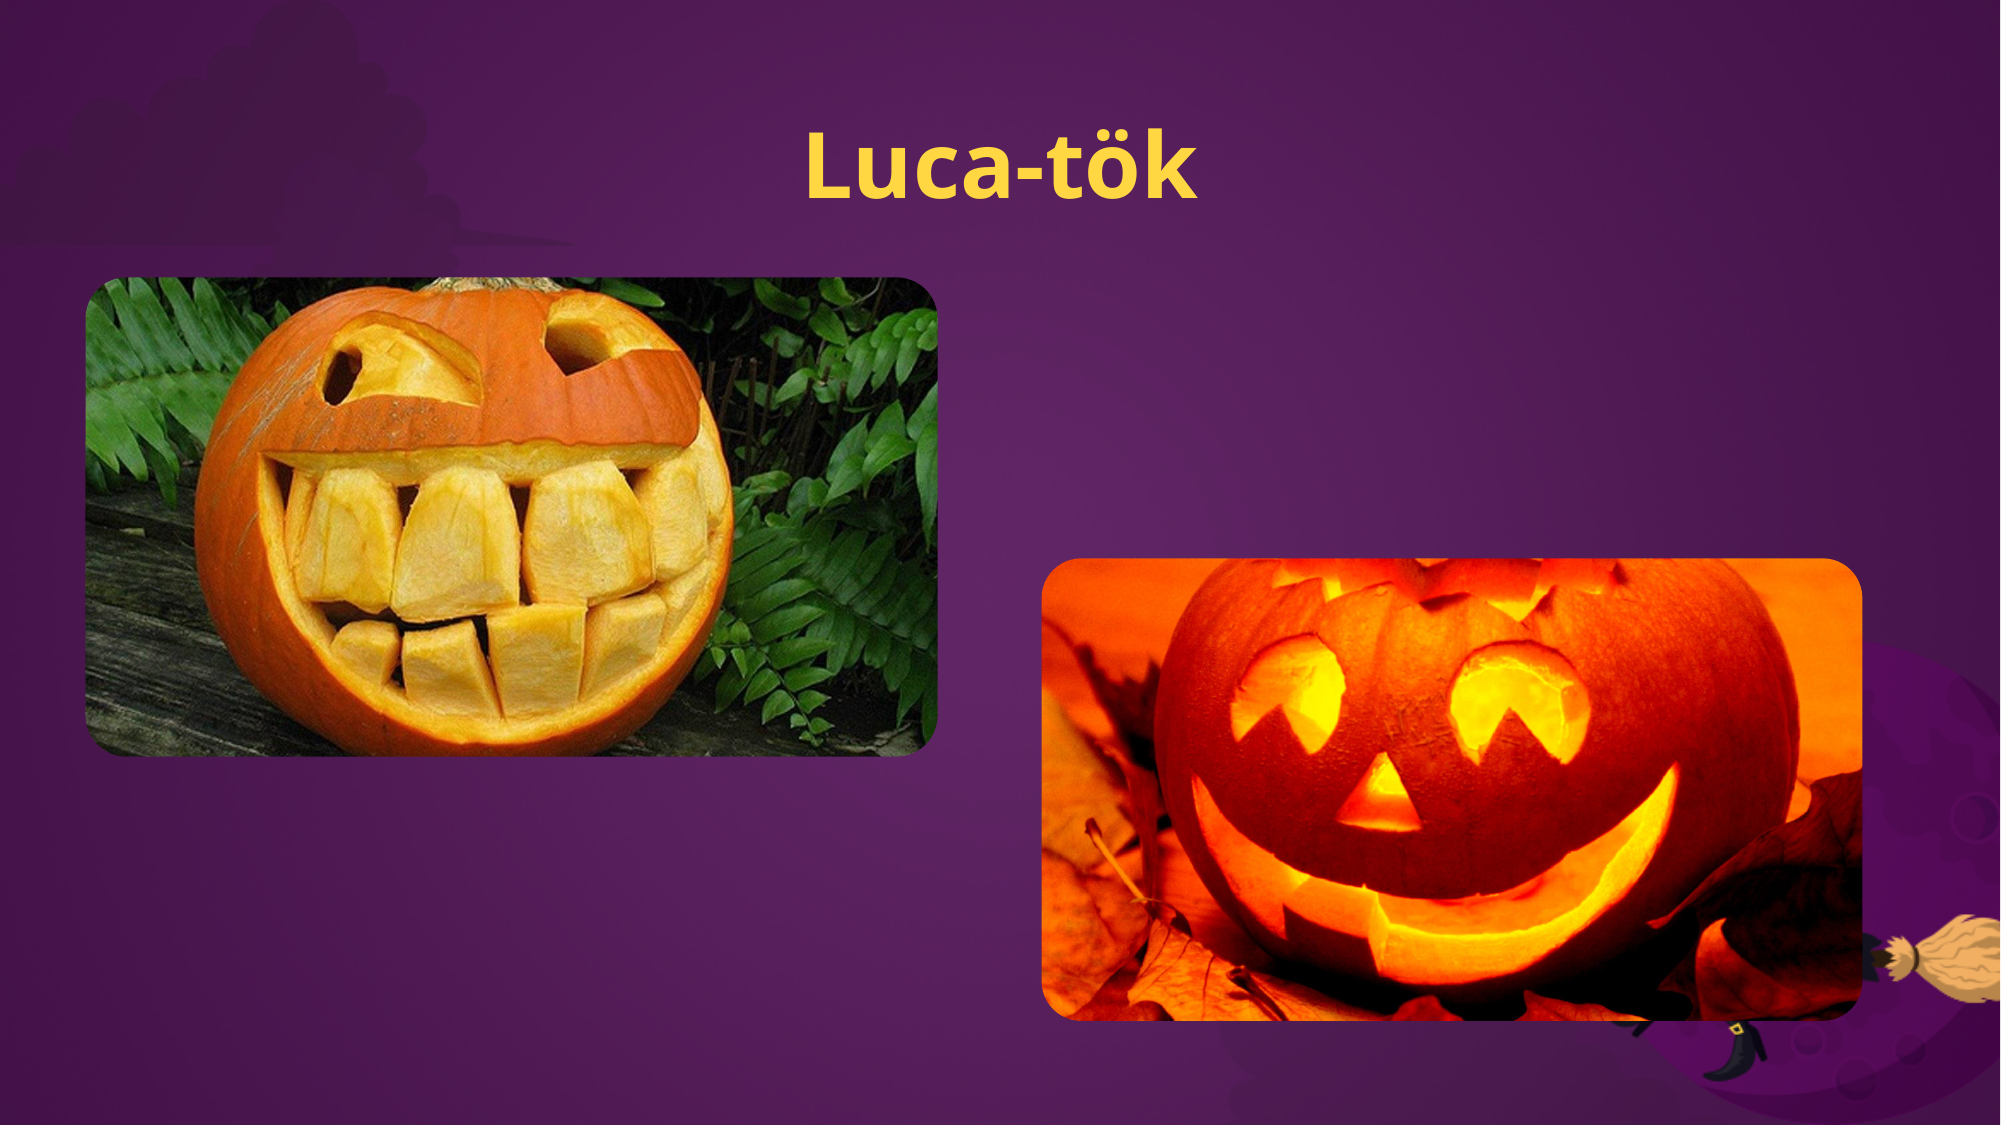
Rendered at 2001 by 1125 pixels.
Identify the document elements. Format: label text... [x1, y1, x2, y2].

title Luca-tök [137, 59, 1863, 278]
picture [0, 0, 2001, 1125]
